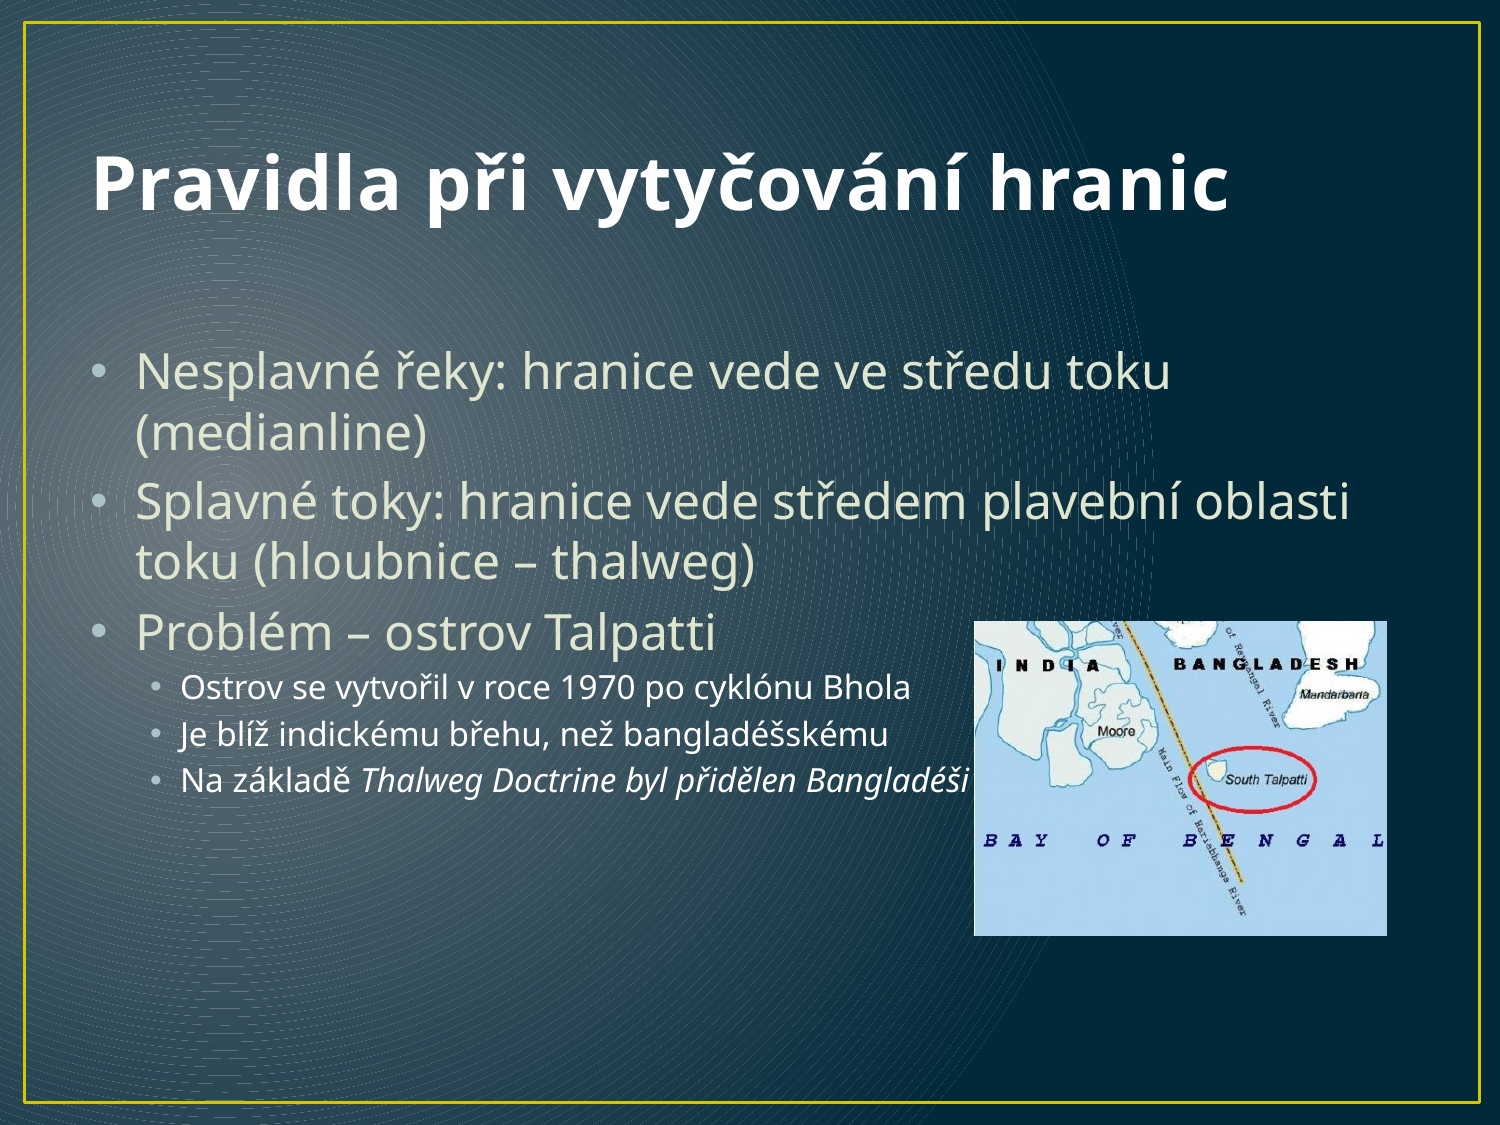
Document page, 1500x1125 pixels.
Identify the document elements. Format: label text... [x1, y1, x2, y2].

list Nesplavné řeky: hranice vede ve středu toku (medianline) Splavné toky: hranice vede středem plavební oblasti toku (hloubnice – thalweg) Problém – ostrov Talpatti Ostrov se vytvořil v roce 1970 po cyklónu Bhola Je blíž indickému břehu, než bangladéšskému Na základě Thalweg Doctrine byl přidělen Bangladéši [75, 262, 1425, 1005]
picture [974, 621, 1386, 936]
title Pravidla při vytyčování hranic [75, 45, 1425, 233]
